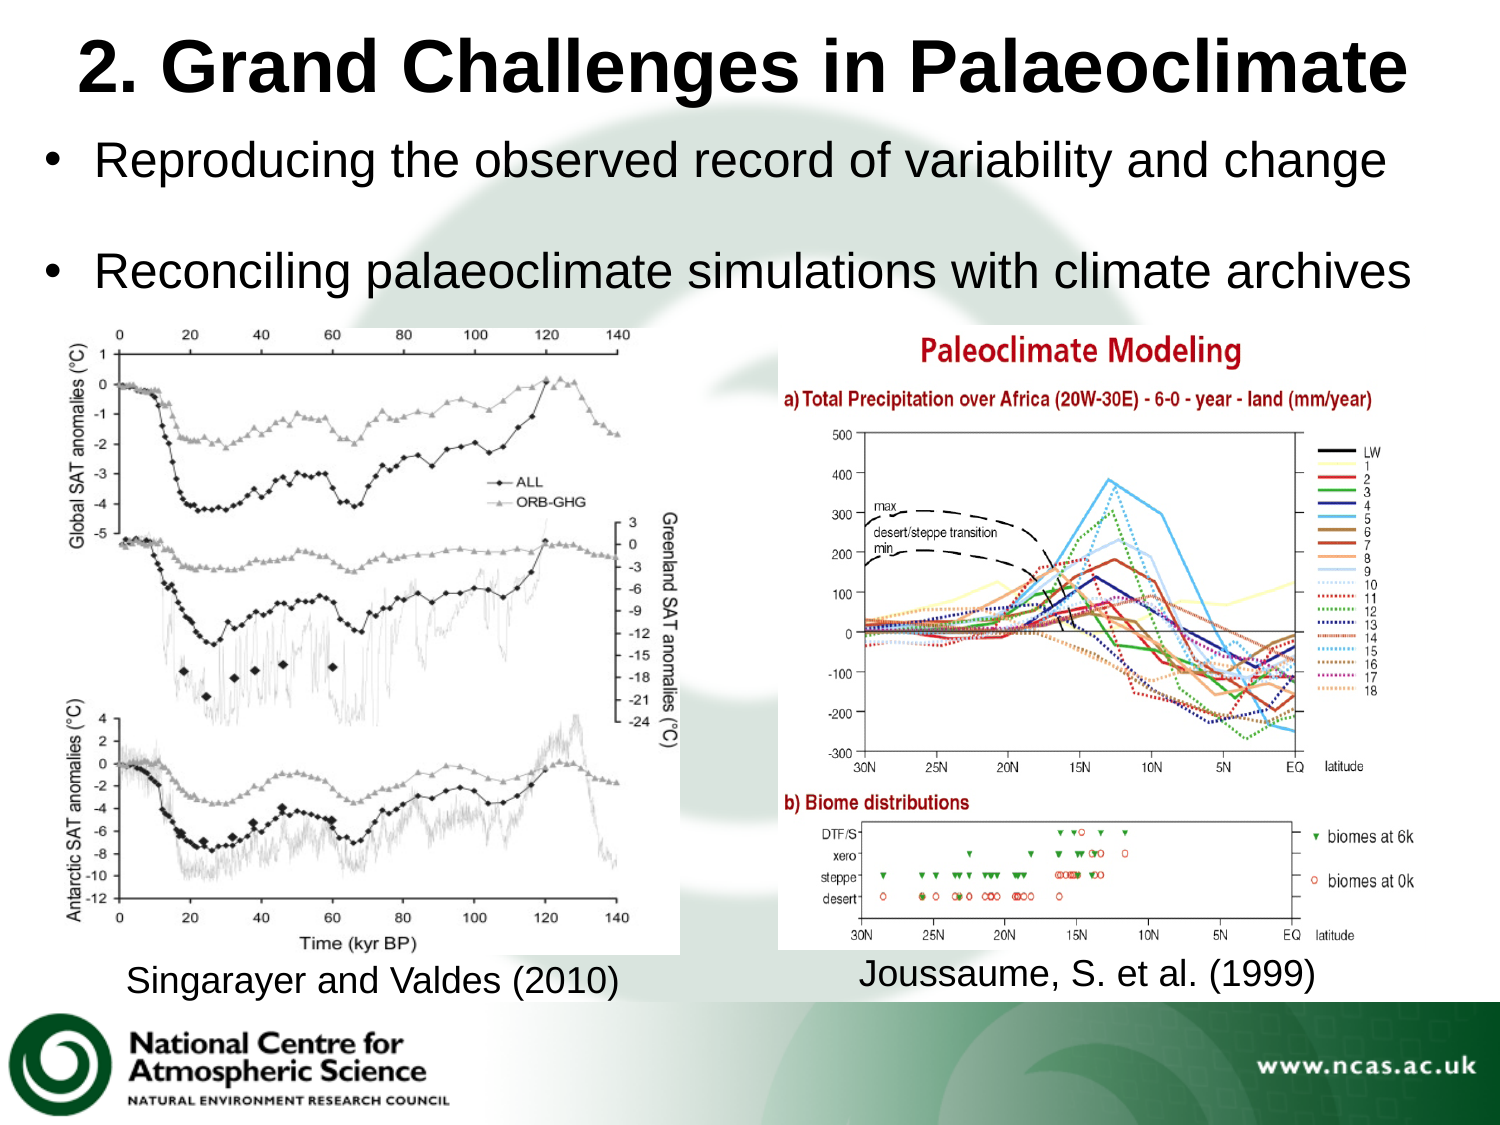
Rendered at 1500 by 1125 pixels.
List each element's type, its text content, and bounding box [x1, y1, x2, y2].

text_box Singarayer and Valdes (2010) [111, 963, 635, 1010]
text_box Reproducing the observed record of variability and change Reconciling palaeoclimate simulations with climate archives [29, 125, 1447, 308]
picture [0, 308, 1500, 1125]
text_box 2. Grand Challenges in Palaeoclimate [51, 17, 1436, 117]
text_box Joussaume, S. et al. (1999) [844, 958, 1332, 1003]
picture [269, 117, 1231, 125]
